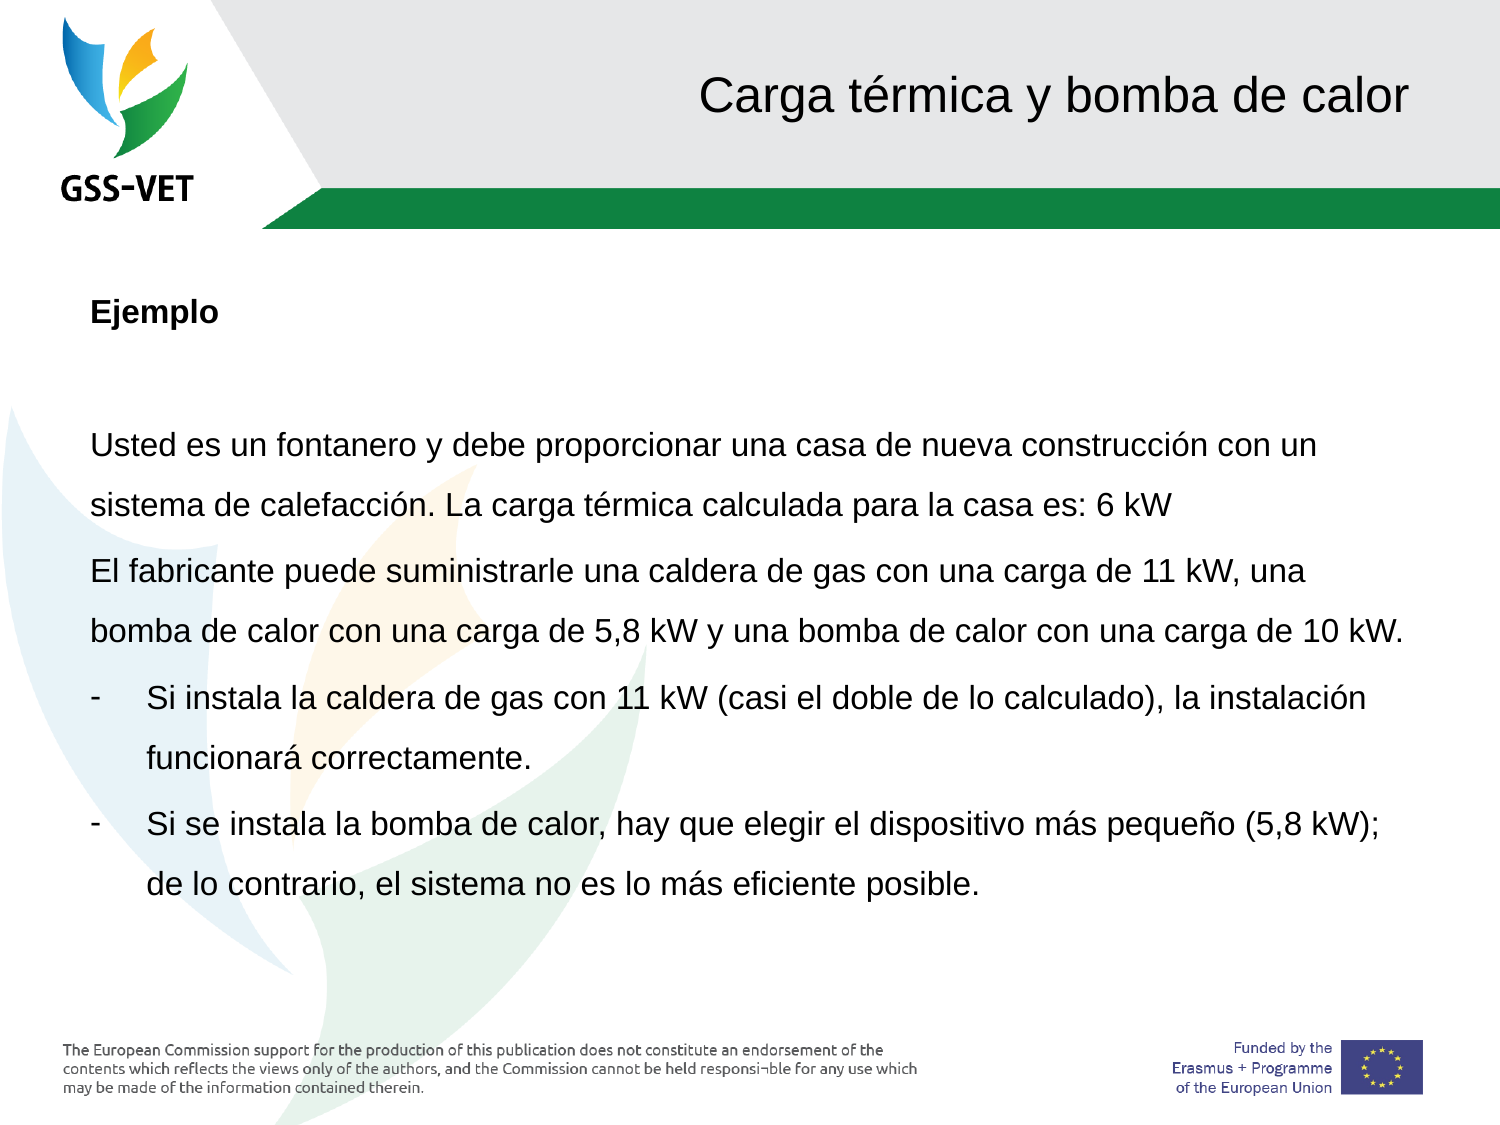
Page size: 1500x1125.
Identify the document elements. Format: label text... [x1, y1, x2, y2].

picture [0, 0, 1500, 1125]
list Ejemplo Usted es un fontanero y debe proporcionar una casa de nueva construcción con un sistema de calefacción. La carga térmica calculada para la casa es: 6 kW El fabricante puede suministrarle una caldera de gas con una carga de 11 kW, una bomba de calor con una carga de 5,8 kW y una bomba de calor con una carga de 10 kW. Si instala la caldera de gas con 11 kW (casi el doble de lo calculado), la instalación funcionará correctamente. Si se instala la bomba de calor, hay que elegir el dispositivo más pequeño (5,8 kW); de lo contrario, el sistema no es lo más eficiente posible. [75, 262, 1425, 1005]
title Carga térmica y bomba de calor [324, 0, 1425, 185]
